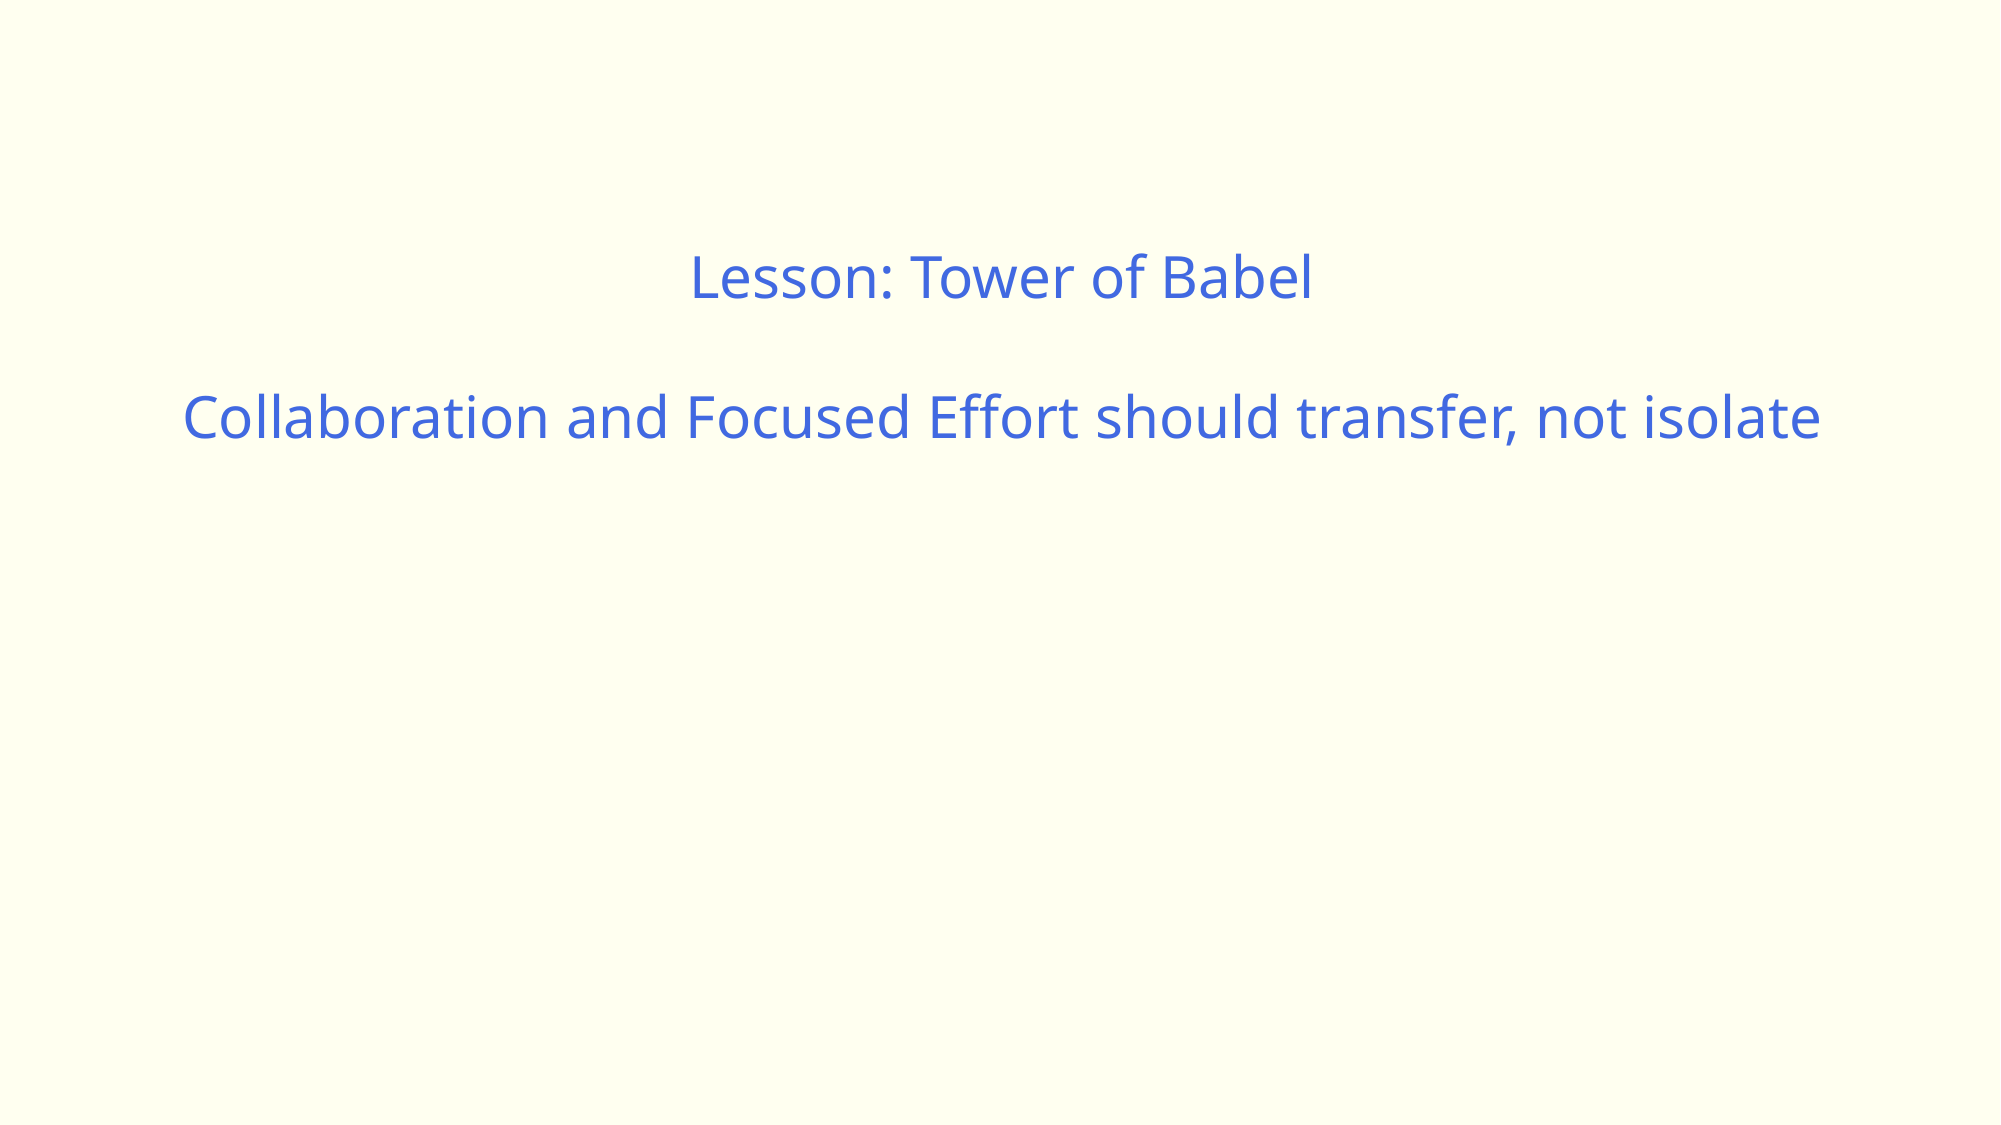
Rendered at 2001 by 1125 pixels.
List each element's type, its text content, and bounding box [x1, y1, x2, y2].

list Lesson: Tower of Babel Collaboration and Focused Effort should transfer, not isolate [31, 29, 1974, 1020]
